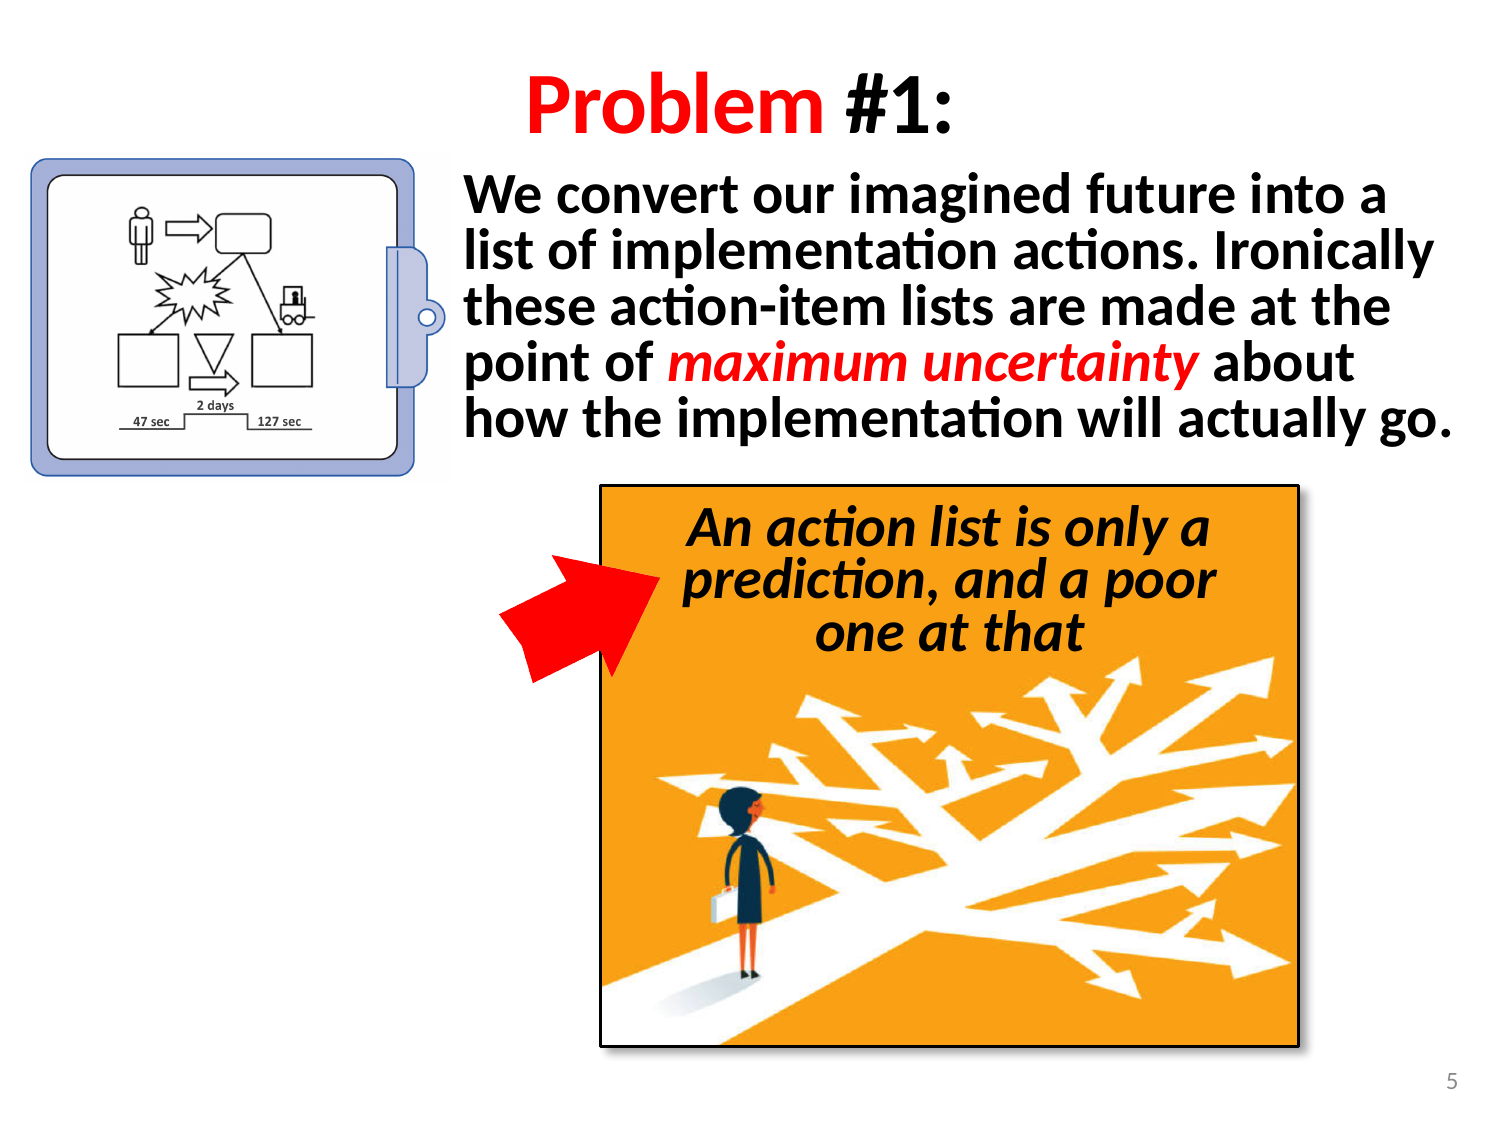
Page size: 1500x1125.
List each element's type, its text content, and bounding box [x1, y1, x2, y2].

picture [482, 487, 1298, 1045]
text_box Problem #1: [0, 51, 1500, 161]
text_box We convert our imagined future into a list of implementation actions. Ironically these action-item lists are made at the point of maximum uncertainty about how the implementation will actually go. [451, 161, 1482, 457]
slide_number 5 [1136, 1049, 1474, 1110]
picture [24, 152, 451, 484]
